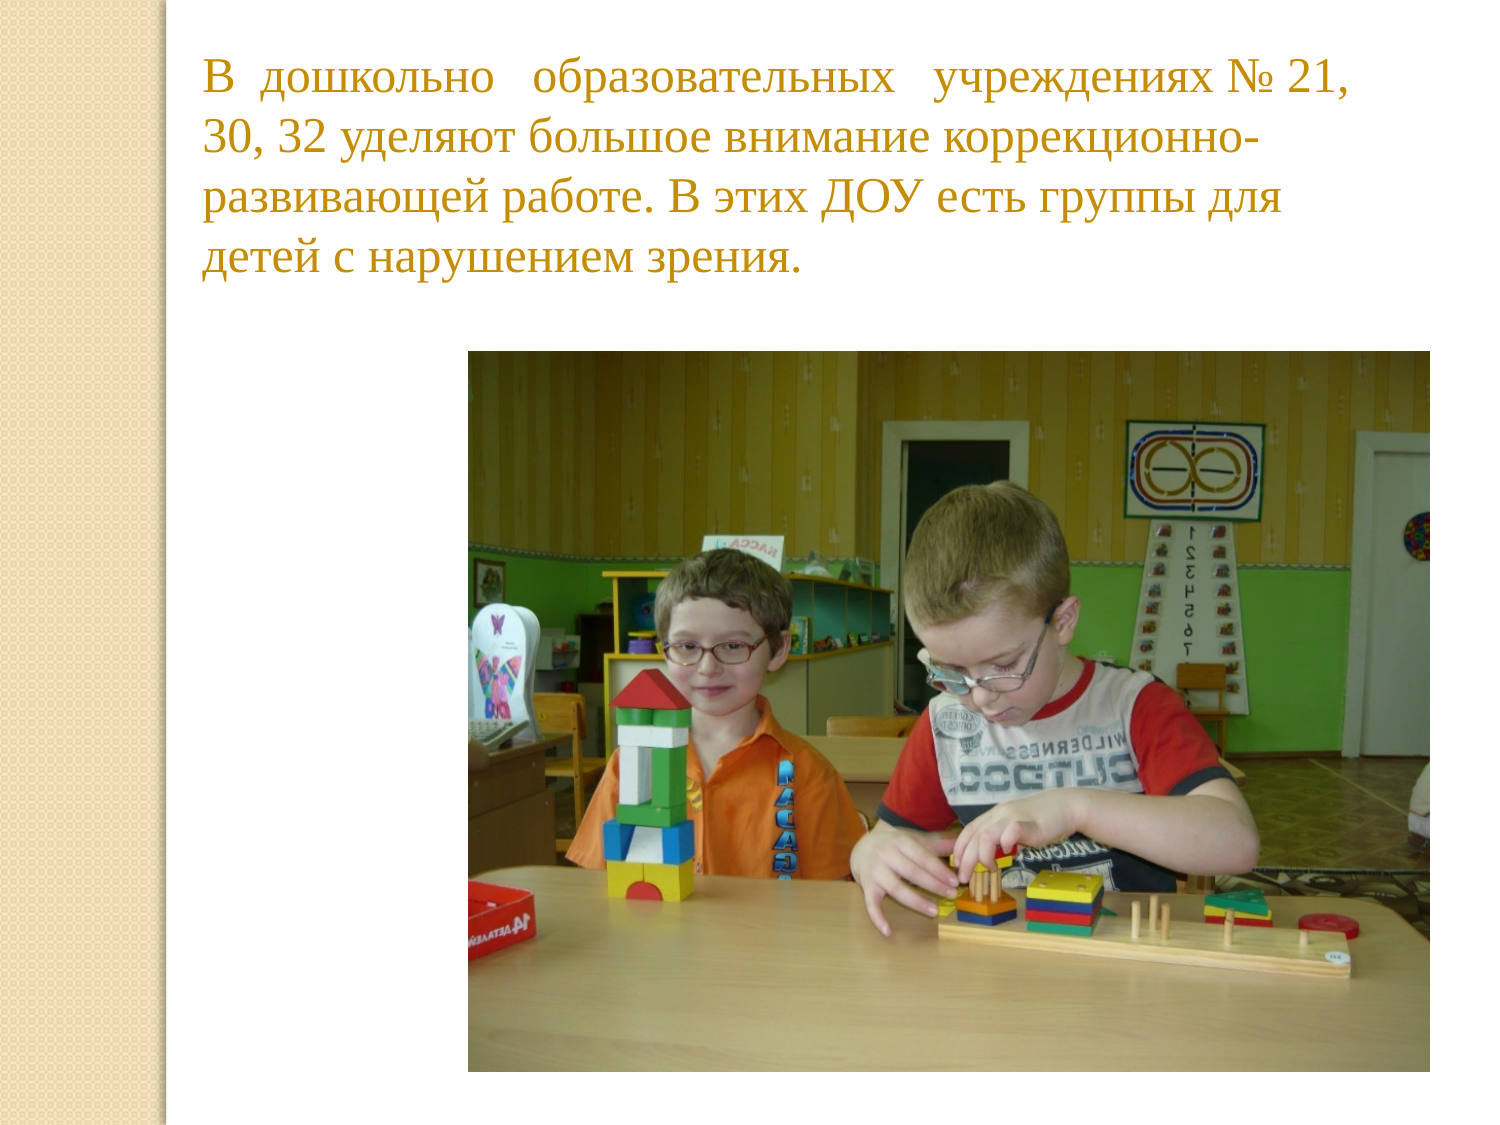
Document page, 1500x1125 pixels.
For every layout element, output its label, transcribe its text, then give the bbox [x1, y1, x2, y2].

text_box В дошкольно образовательных учреждениях № 21, 30, 32 уделяют большое внимание коррекционно-развивающей работе. В этих ДОУ есть группы для детей с нарушением зрения. [187, 35, 1383, 290]
picture [468, 351, 1430, 1073]
